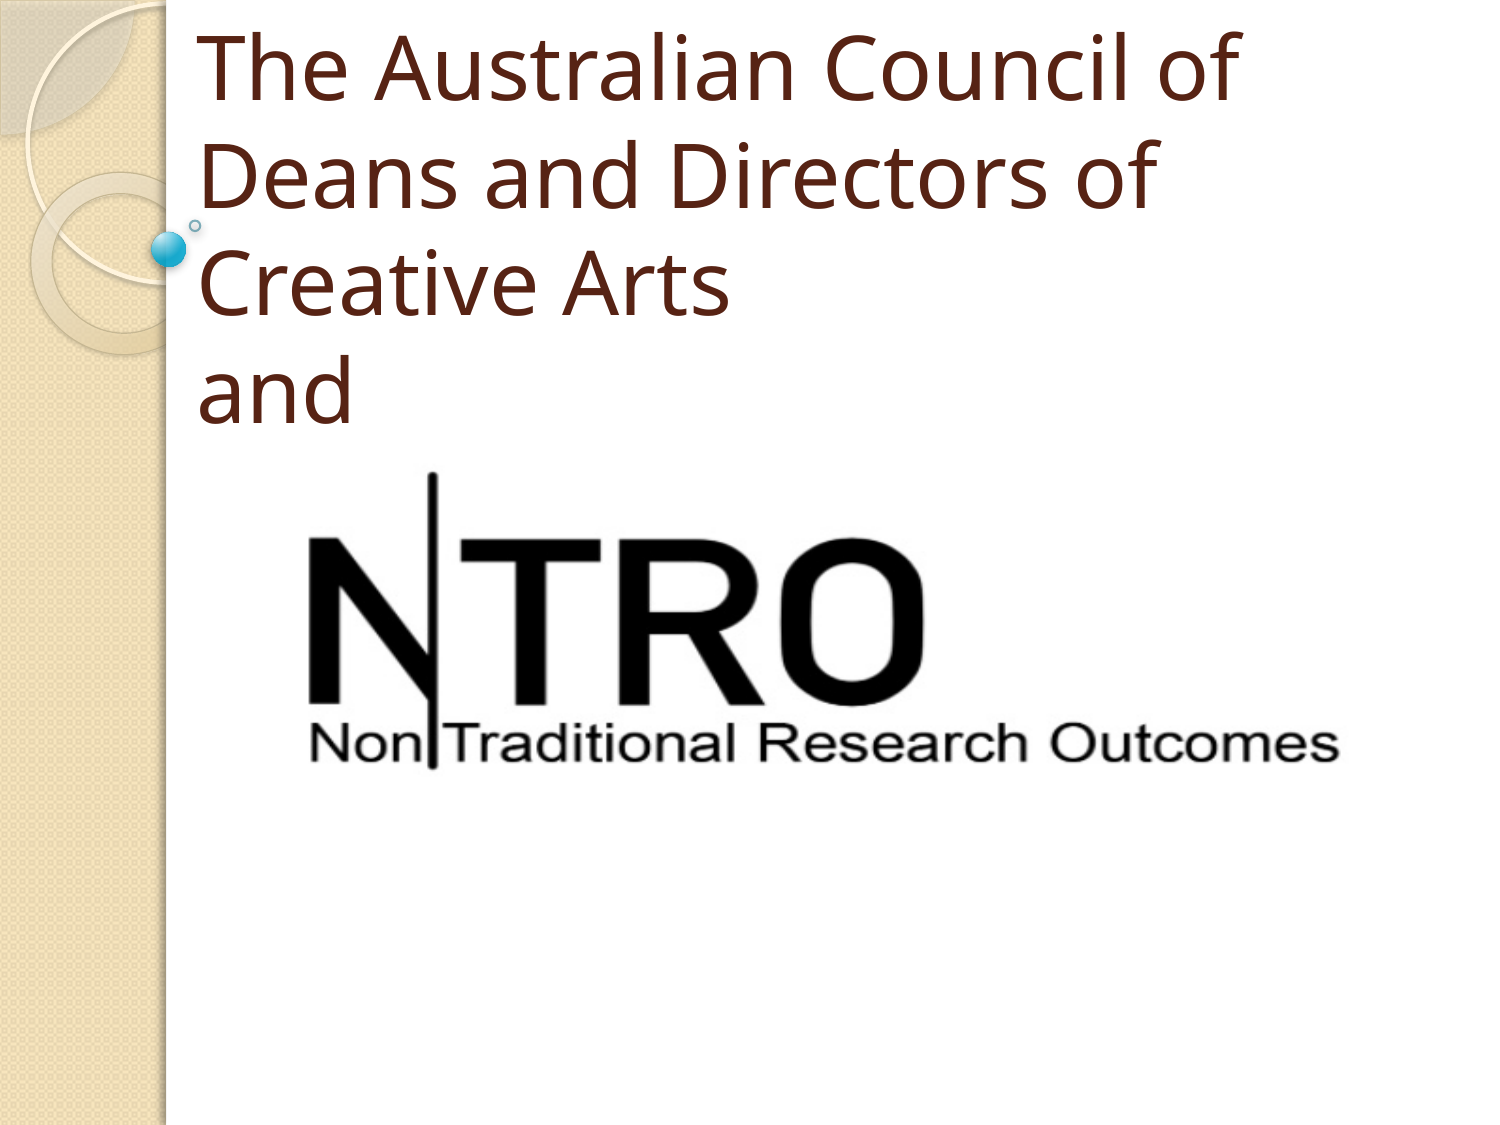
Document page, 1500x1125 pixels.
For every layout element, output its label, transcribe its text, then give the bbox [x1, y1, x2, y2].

picture [234, 452, 1388, 798]
title The Australian Council of Deans and Directors of Creative Arts and [181, 59, 1450, 449]
subtitle [234, 400, 1450, 877]
